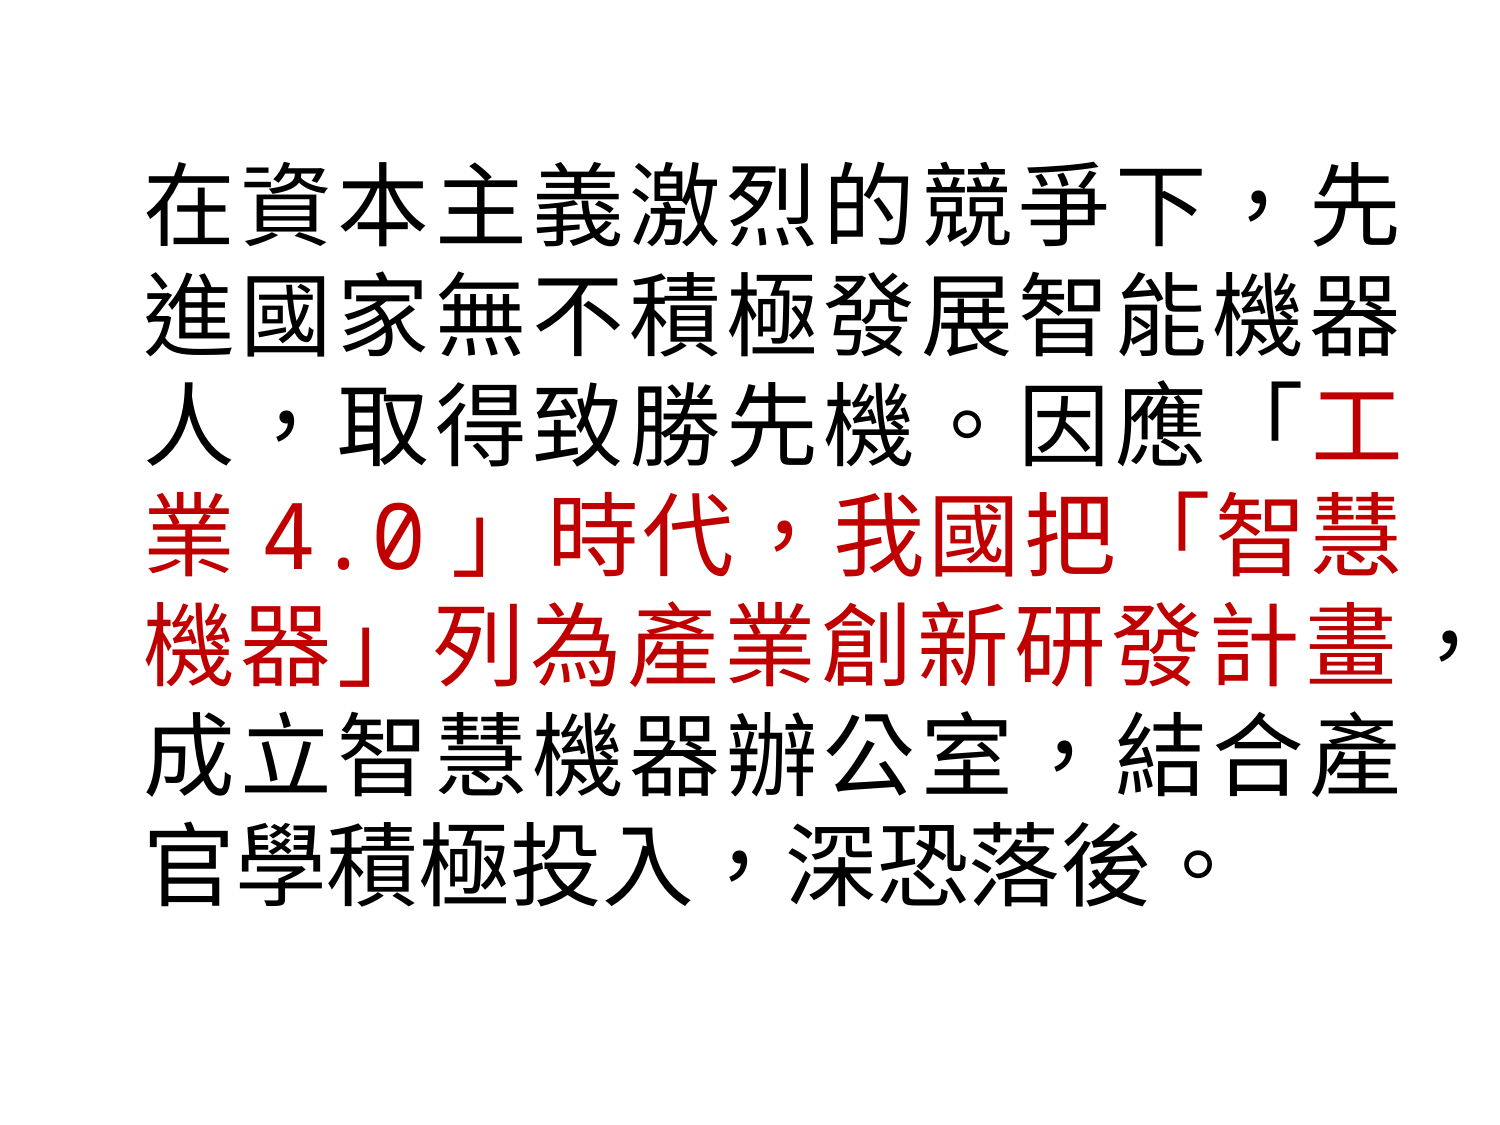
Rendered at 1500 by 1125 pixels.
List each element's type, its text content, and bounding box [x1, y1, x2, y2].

text_box 在資本主義激烈的競爭下，先進國家無不積極發展智能機器人，取得致勝先機。因應「工業4.0」時代，我國把「智慧機器」列為產業創新研發計畫，成立智慧機器辦公室，結合產官學積極投入，深恐落後。 [128, 140, 1418, 925]
